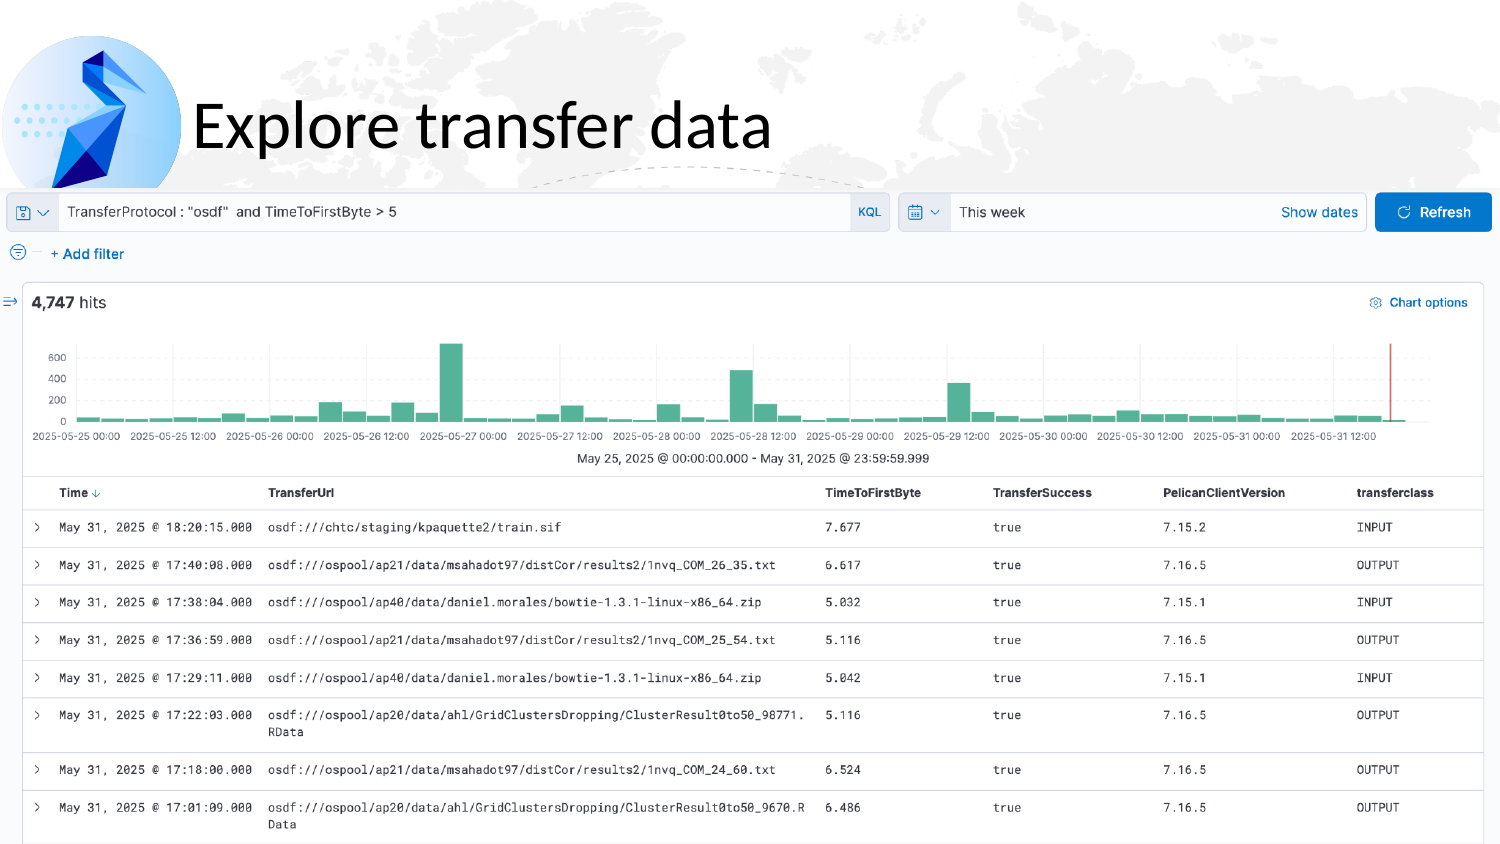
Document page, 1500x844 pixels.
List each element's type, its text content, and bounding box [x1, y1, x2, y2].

picture [0, 36, 1500, 844]
title Explore transfer data [181, 44, 1397, 186]
